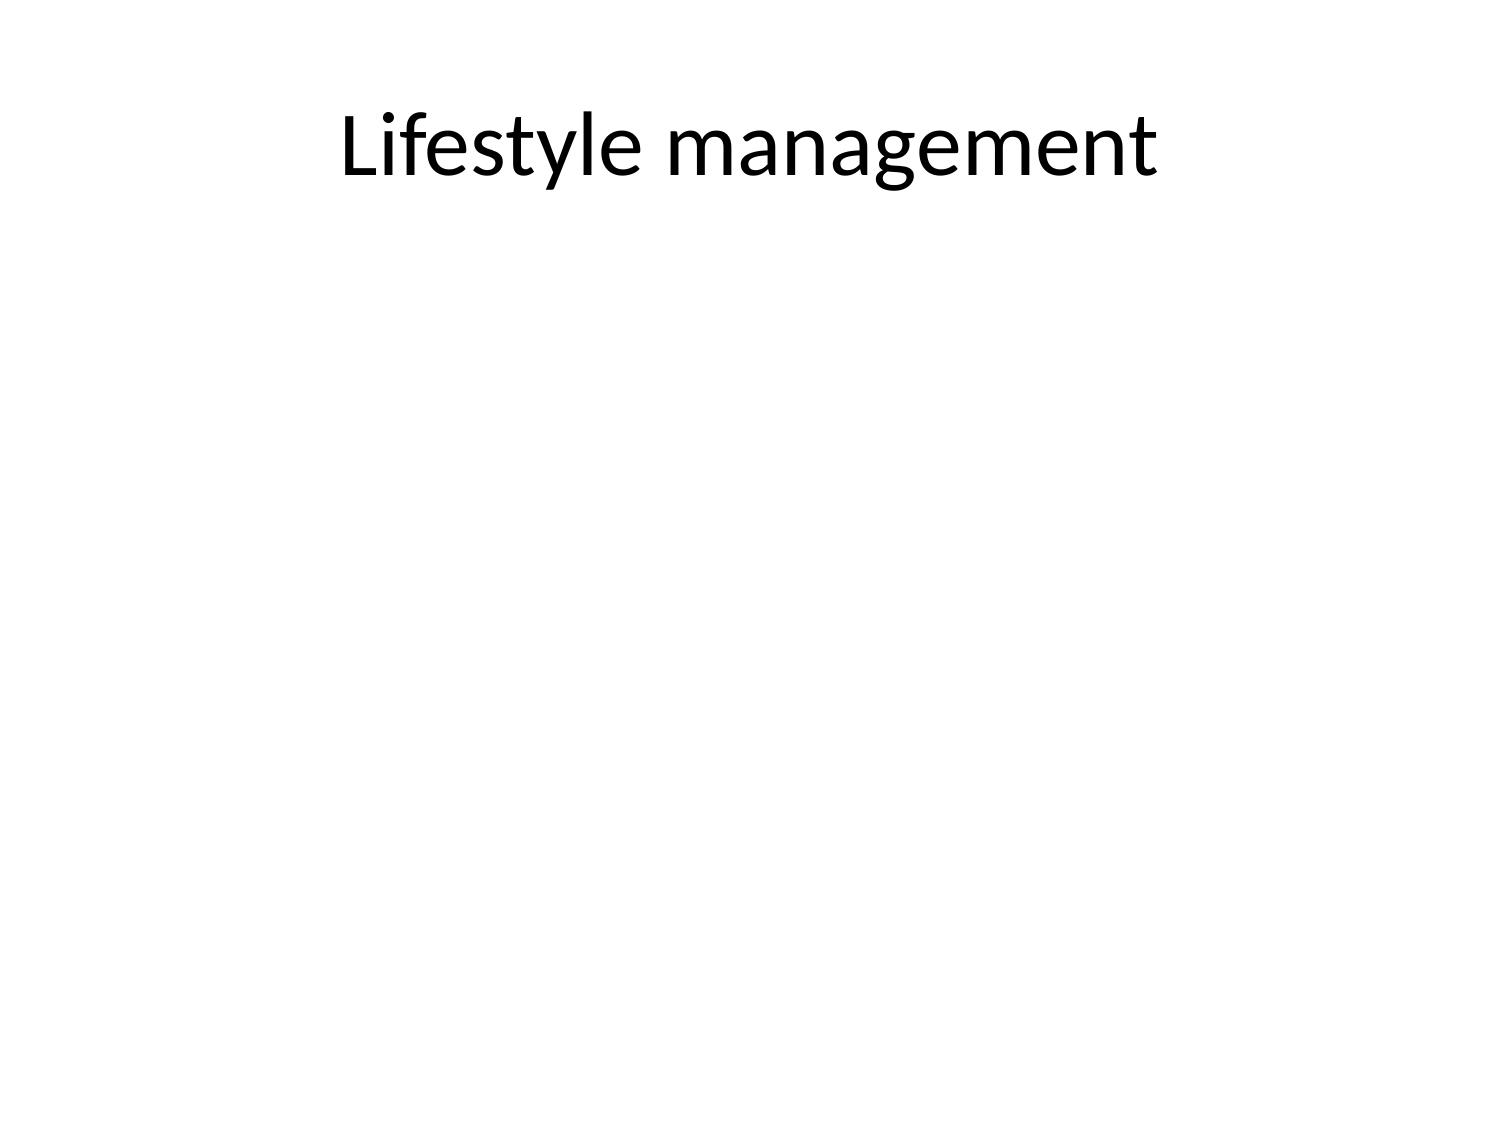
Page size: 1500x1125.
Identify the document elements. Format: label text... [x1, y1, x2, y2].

title Lifestyle management [75, 45, 1425, 233]
